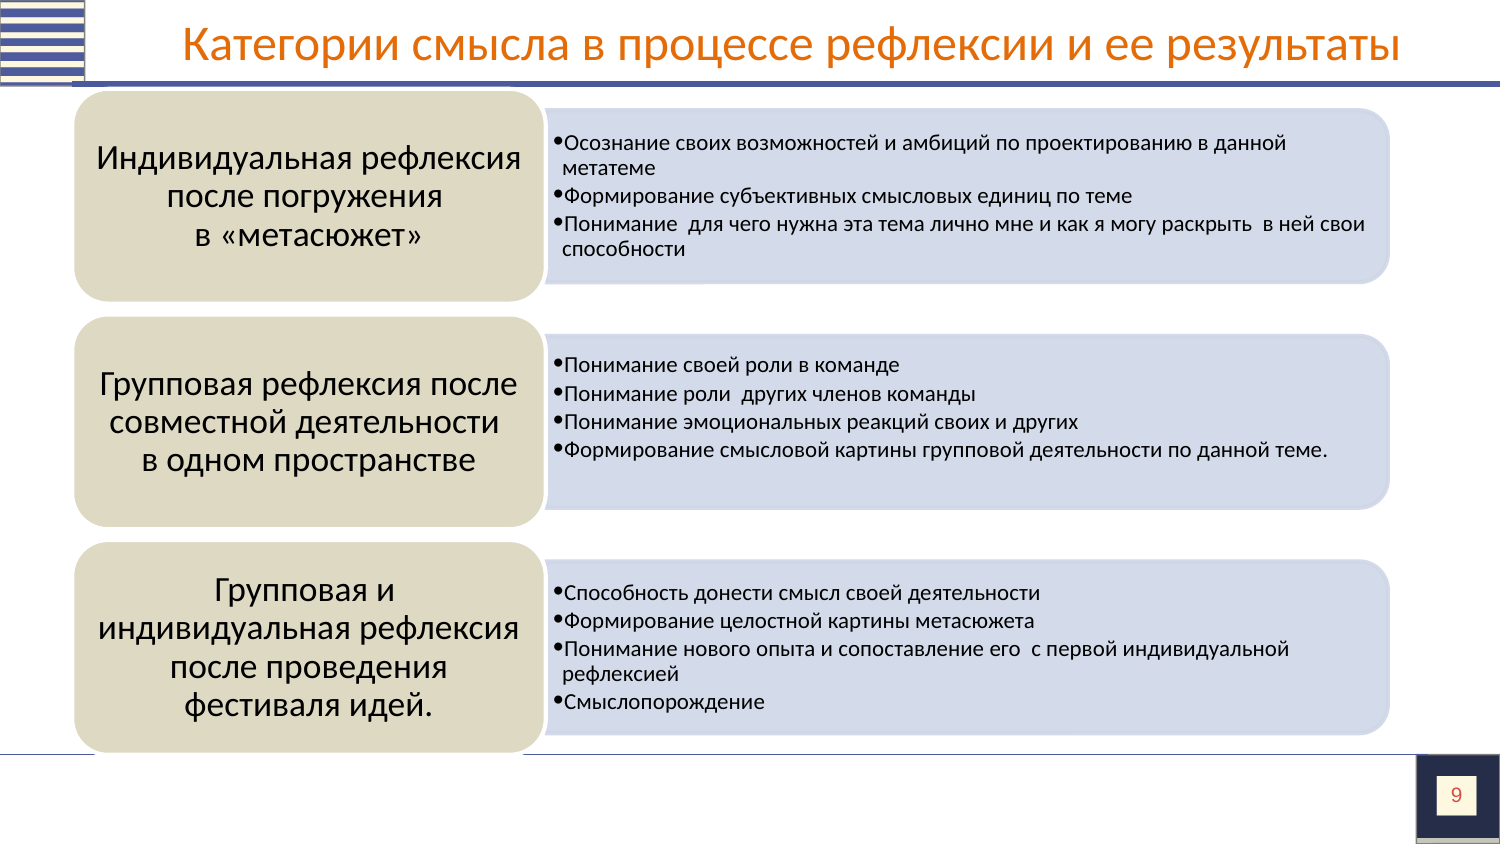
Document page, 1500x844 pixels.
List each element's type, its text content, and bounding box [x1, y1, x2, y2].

text_box [1416, 754, 1500, 844]
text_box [71, 88, 1389, 756]
title Категории смысла в процессе рефлексии и ее результаты [84, 2, 1500, 81]
slide_number ‹#› [1434, 771, 1475, 817]
text_box [0, 0, 85, 86]
